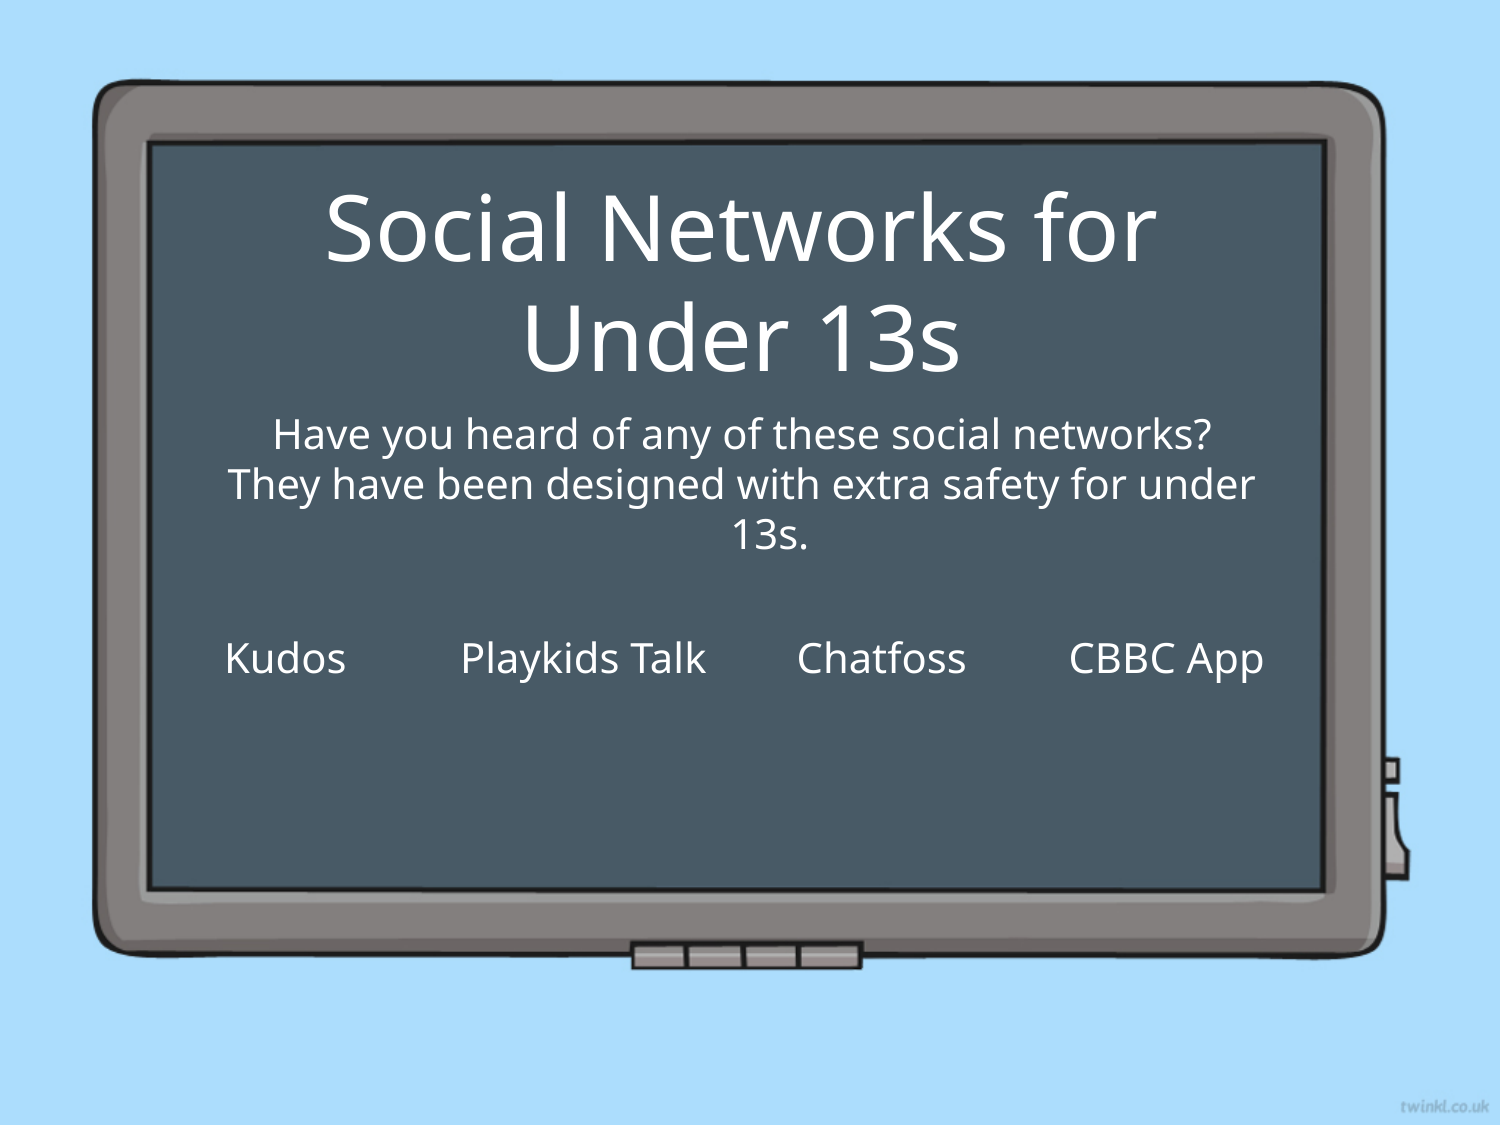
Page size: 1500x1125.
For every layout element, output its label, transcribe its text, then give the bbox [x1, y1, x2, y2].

text_box Chatfoss [667, 624, 952, 690]
text_box Kudos [71, 624, 369, 690]
text_box Have you heard of any of these social networks? They have been designed with extra safety for under 13s. [190, 400, 1294, 566]
text_box CBBC App [952, 624, 1381, 690]
text_box Social Networks for Under 13s [190, 162, 1294, 398]
picture [0, 0, 1500, 1125]
text_box Playkids Talk [369, 624, 667, 690]
